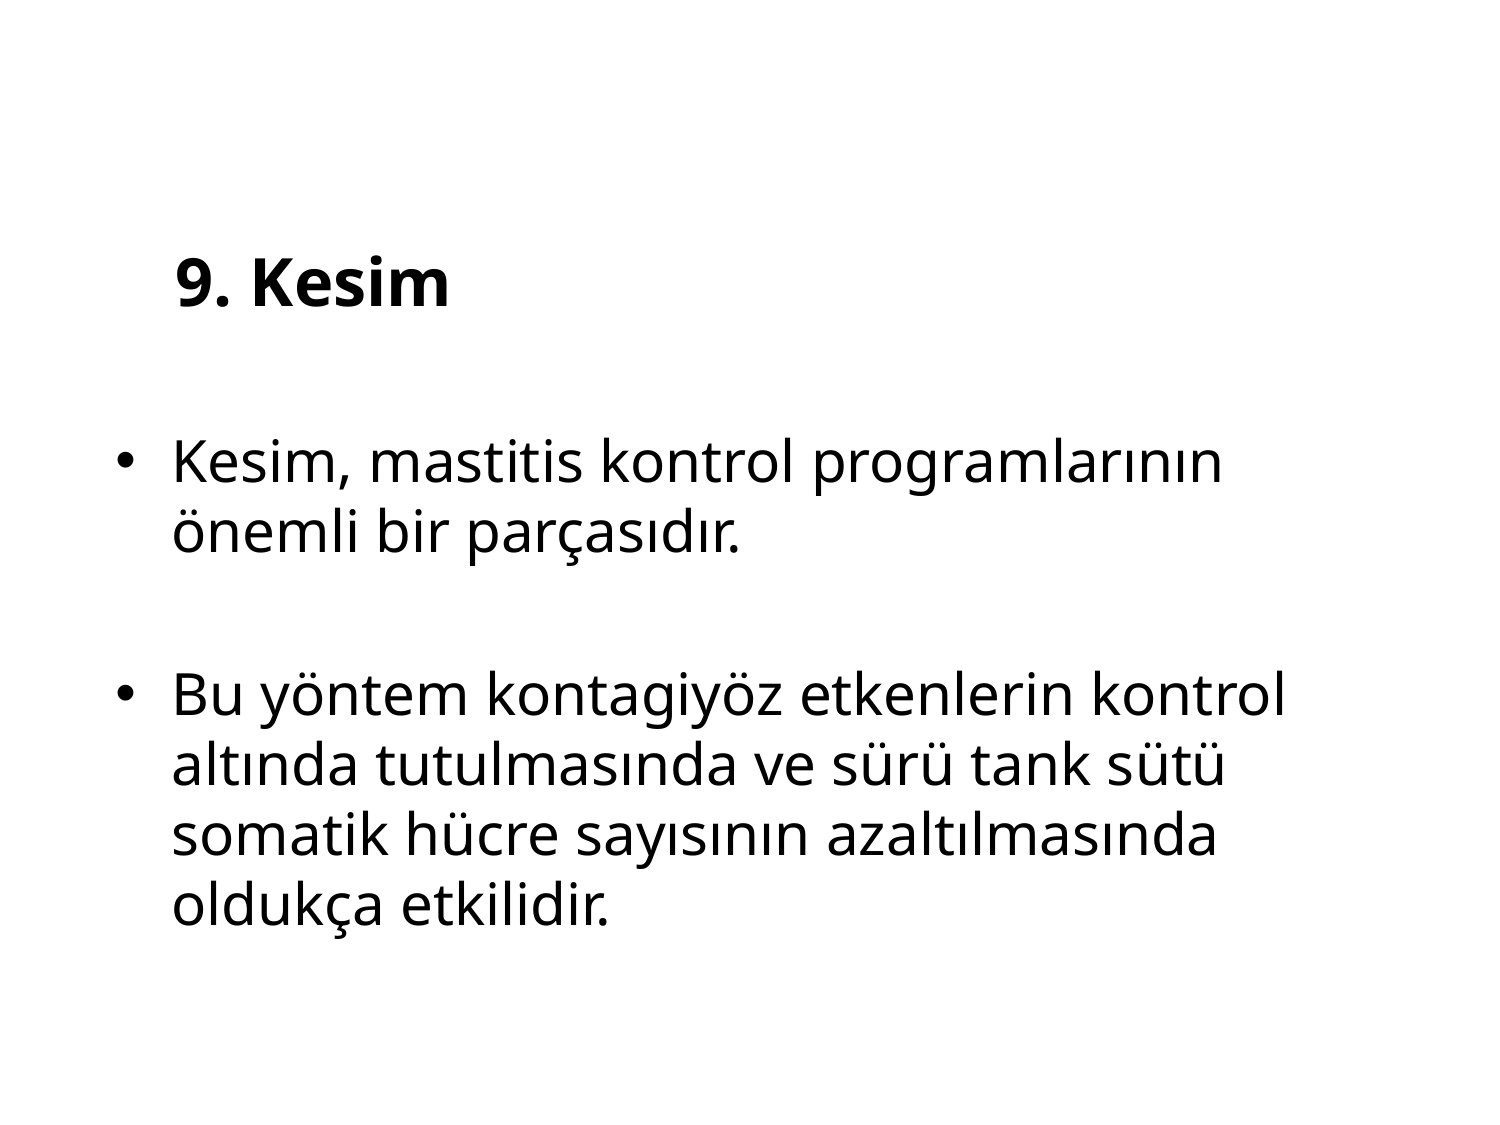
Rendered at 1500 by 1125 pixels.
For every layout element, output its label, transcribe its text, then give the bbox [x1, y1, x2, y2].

list 9. Kesim Kesim, mastitis kontrol programlarının önemli bir parçasıdır. Bu yöntem kontagiyöz etkenlerin kontrol altında tutulmasında ve sürü tank sütü somatik hücre sayısının azaltılmasında oldukça etkilidir. [100, 231, 1425, 975]
